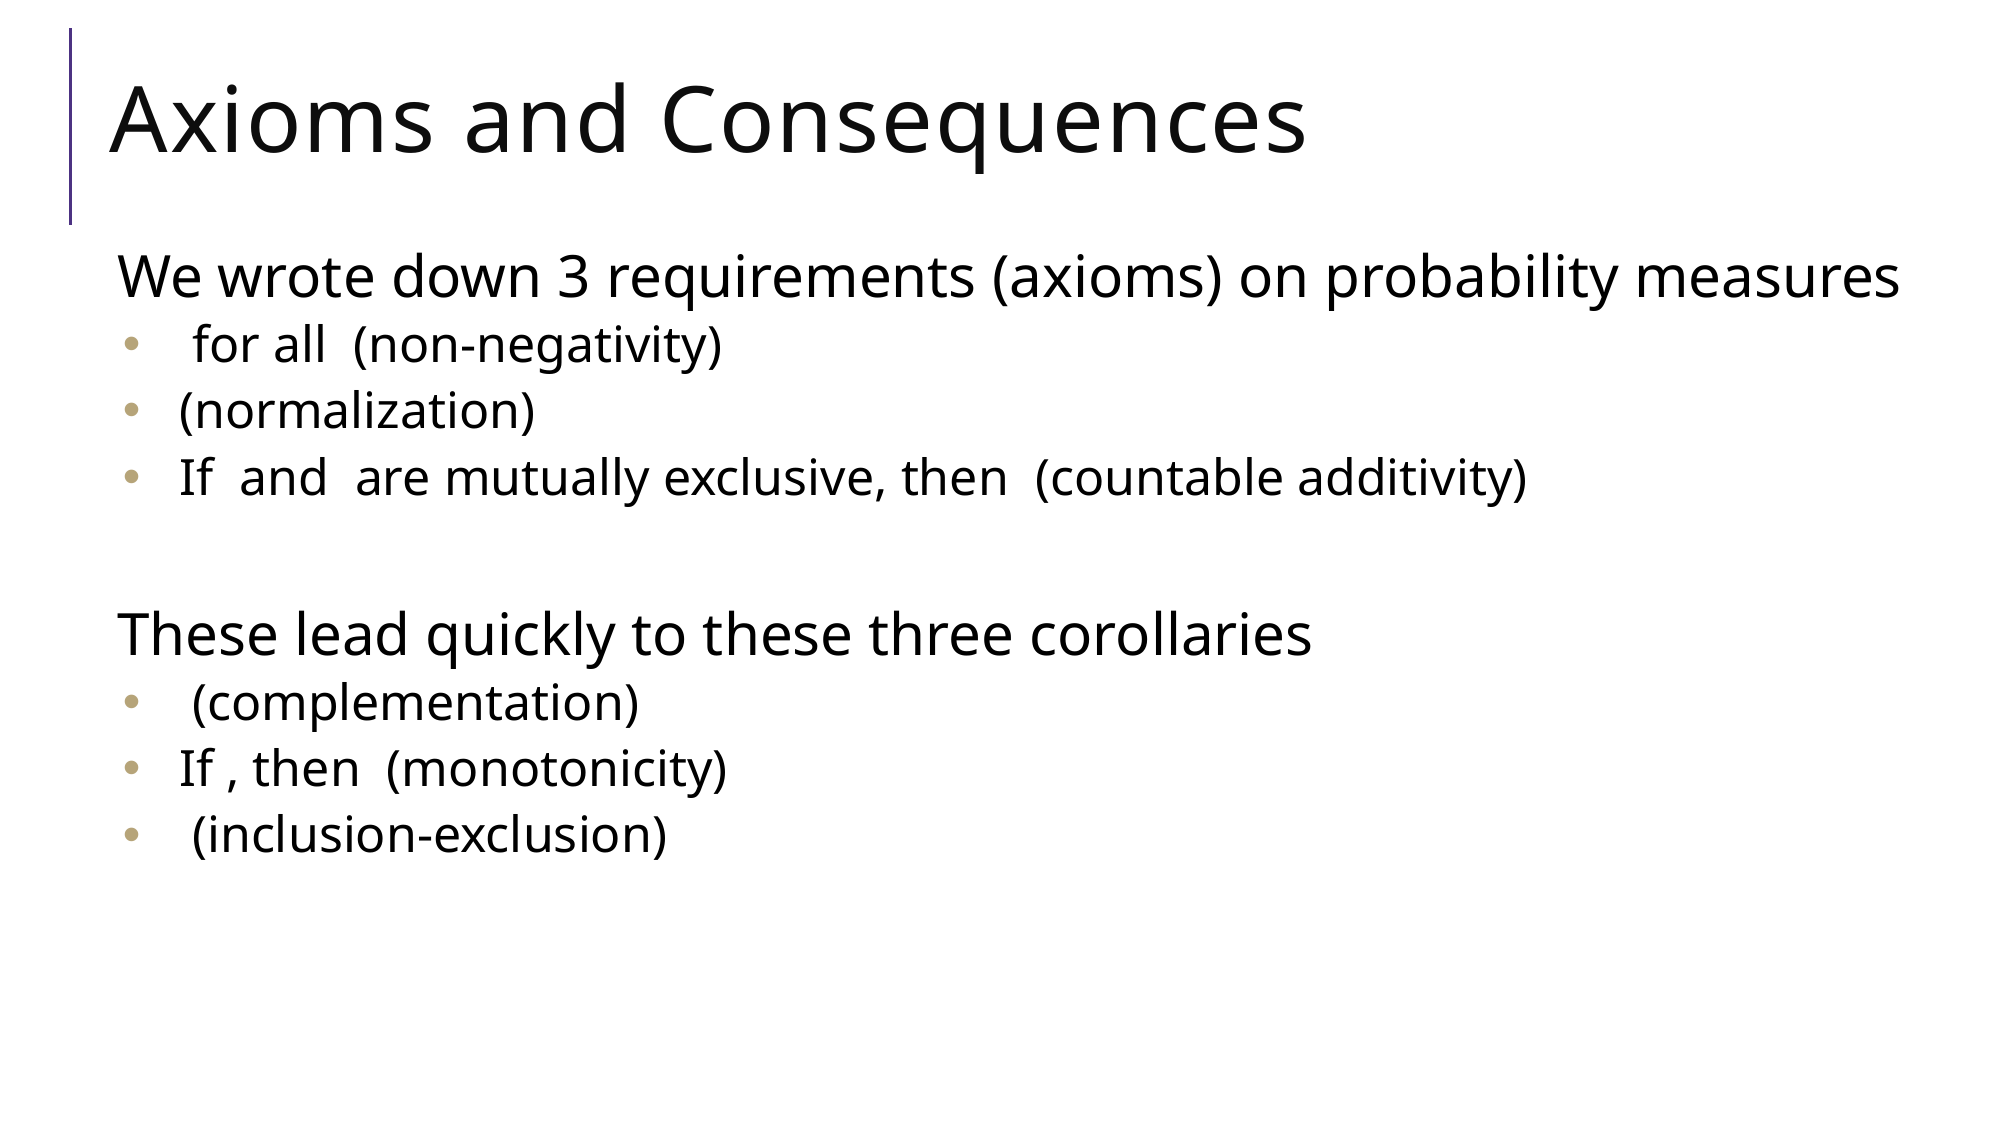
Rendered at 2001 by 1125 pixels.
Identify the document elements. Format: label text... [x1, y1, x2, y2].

title Axioms and Consequences [94, 43, 1930, 210]
